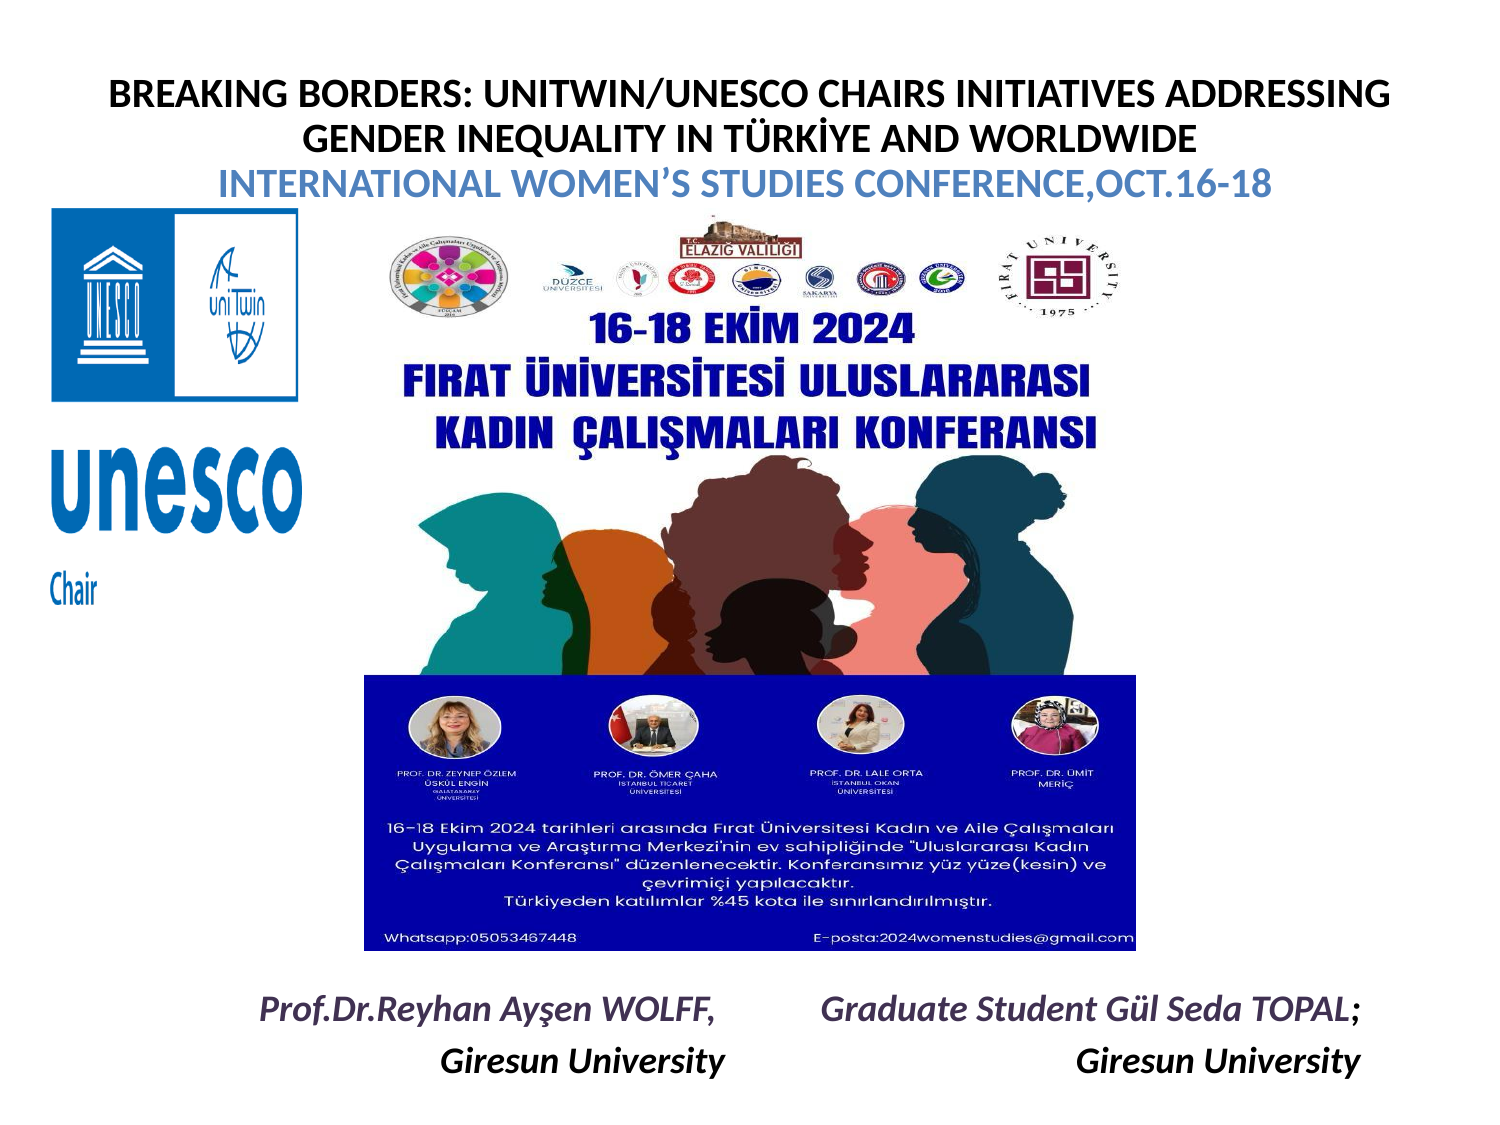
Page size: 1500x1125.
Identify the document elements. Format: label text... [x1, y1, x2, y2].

picture [363, 208, 1137, 951]
picture [50, 207, 302, 605]
list Prof.Dr.Reyhan Ayşen WOLFF, Giresun University Graduate Student Gül Seda TOPAL; Giresun University [75, 976, 1376, 1102]
title BREAKING BORDERS: UNITWIN/UNESCO CHAIRS INITIATIVES ADDRESSING GENDER INEQUALITY IN TÜRKİYE AND WORLDWIDE INTERNATIONAL WOMEN’S STUDIES CONFERENCE,OCT.16-18 [75, 45, 1425, 233]
